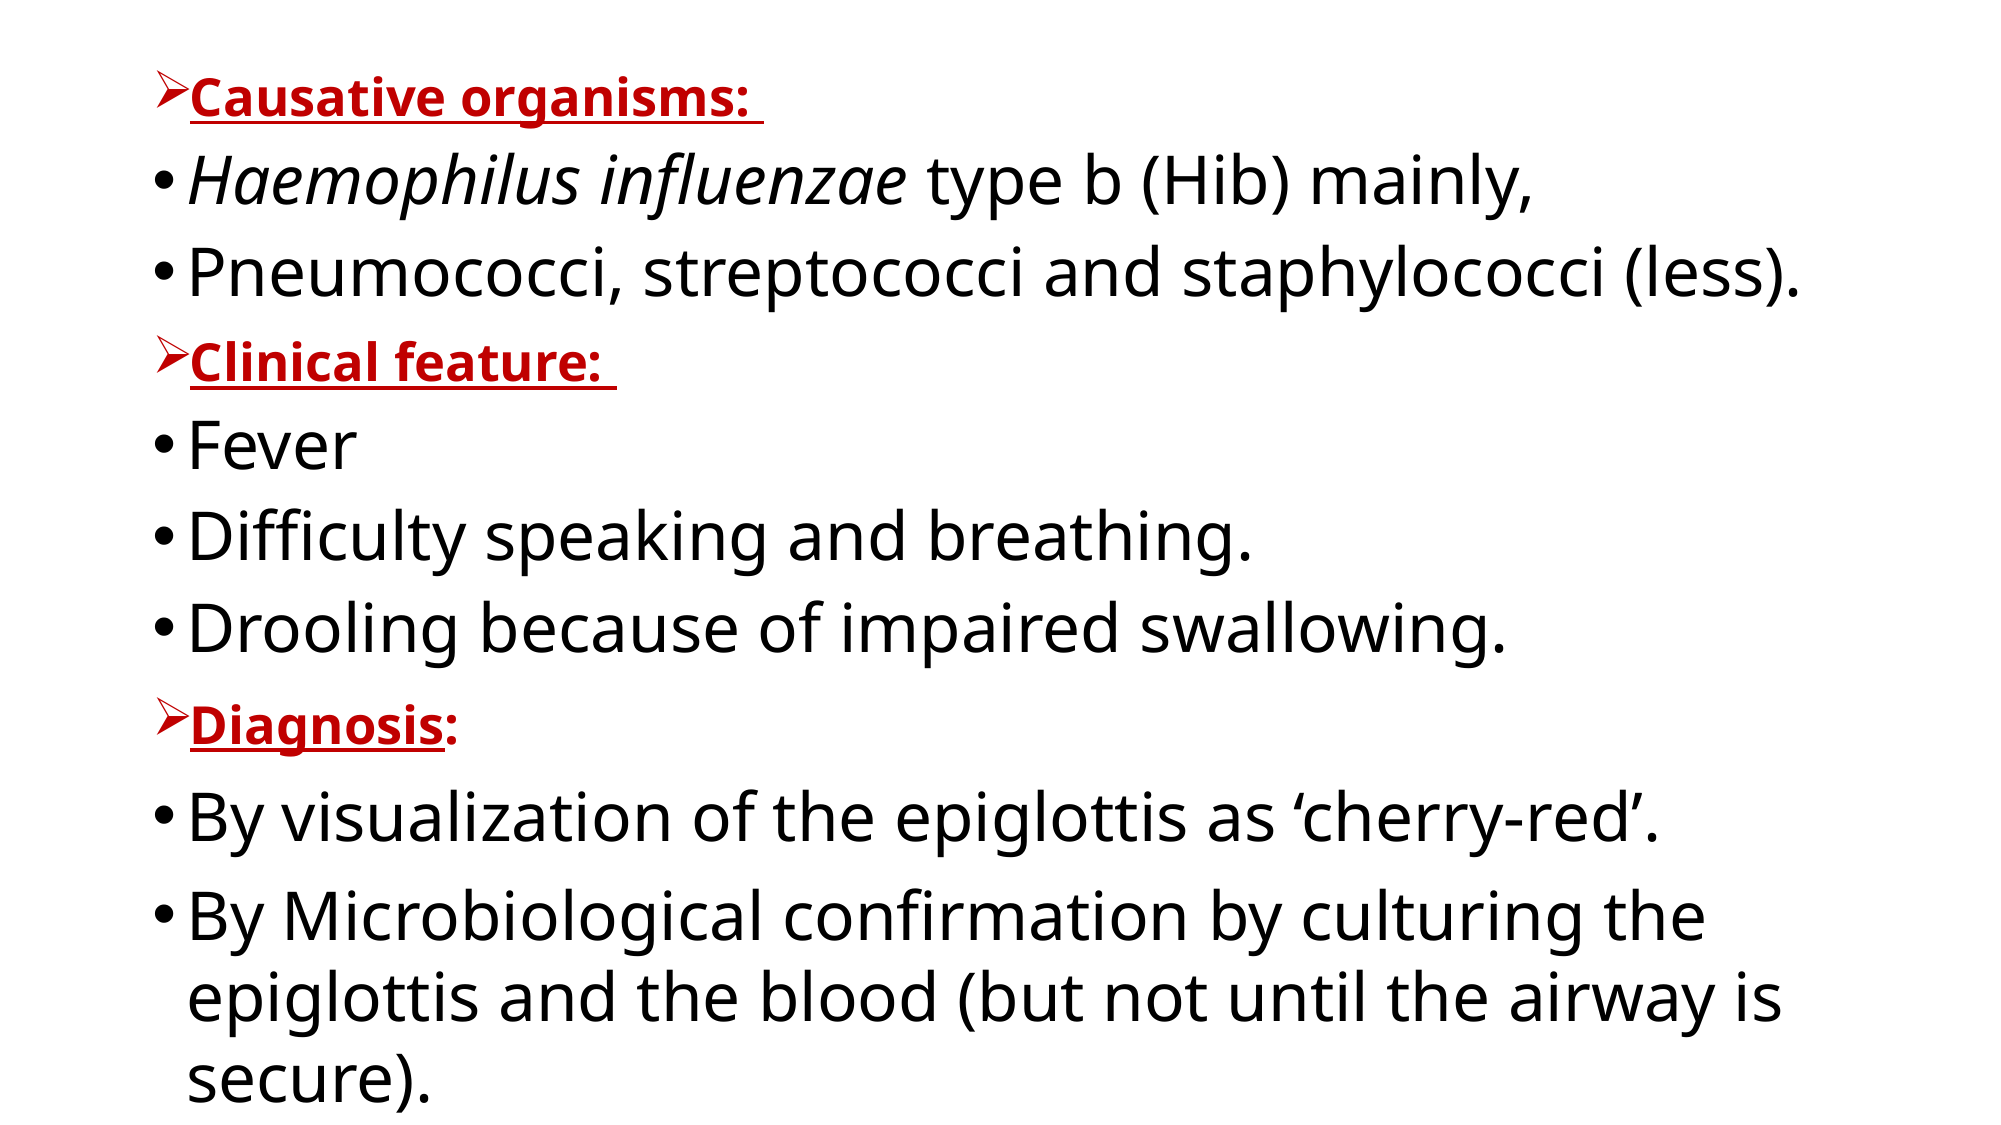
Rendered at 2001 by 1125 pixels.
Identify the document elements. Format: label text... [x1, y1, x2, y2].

list Causative organisms: Haemophilus influenzae type b (Hib) mainly, Pneumococci, streptococci and staphylococci (less). Clinical feature: Fever Difficulty speaking and breathing. Drooling because of impaired swallowing. Diagnosis: By visualization of the epiglottis as ‘cherry-red’. By Microbiological confirmation by culturing the epiglottis and the blood (but not until the airway is secure). [137, 18, 1863, 1125]
